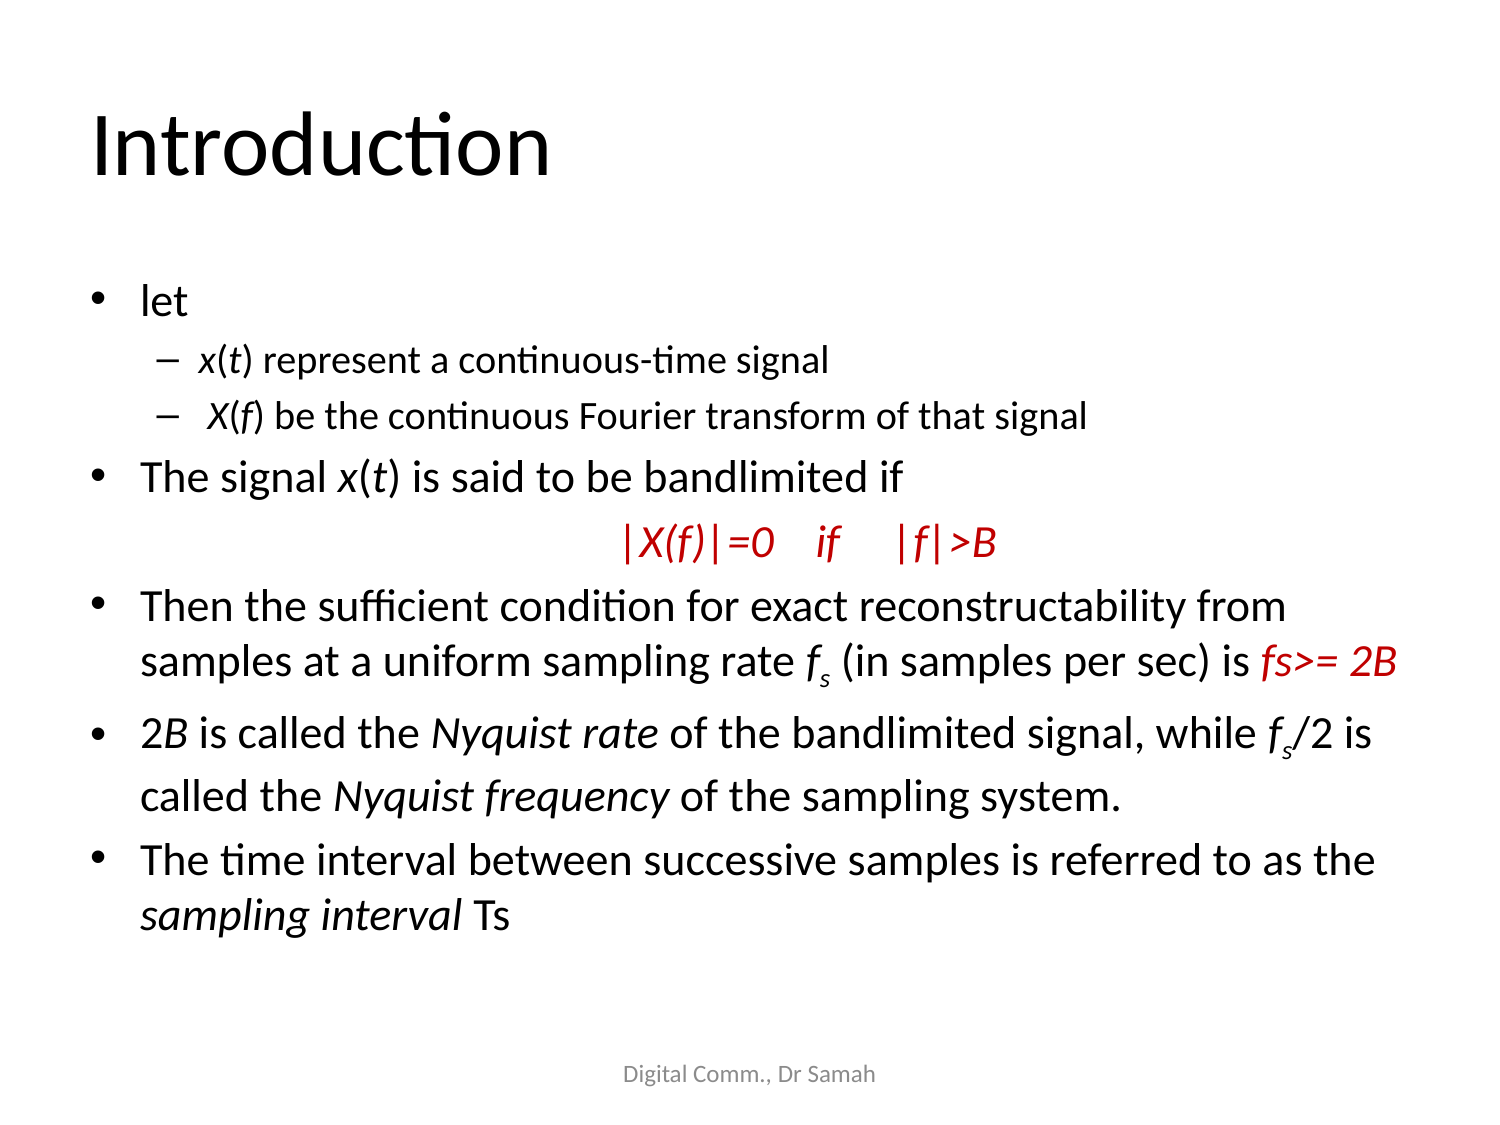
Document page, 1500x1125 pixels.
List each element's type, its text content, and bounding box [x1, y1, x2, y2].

list let x(t) represent a continuous-time signal X(f) be the continuous Fourier transform of that signal The signal x(t) is said to be bandlimited if |X(f)|=0 if |f|>B Then the sufficient condition for exact reconstructability from samples at a uniform sampling rate fs (in samples per sec) is fs>= 2B 2B is called the Nyquist rate of the bandlimited signal, while fs/2 is called the Nyquist frequency of the sampling system. The time interval between successive samples is referred to as the sampling interval Ts [75, 262, 1425, 1005]
title Introduction [75, 45, 1425, 233]
footer Digital Comm., Dr Samah [512, 1042, 988, 1103]
